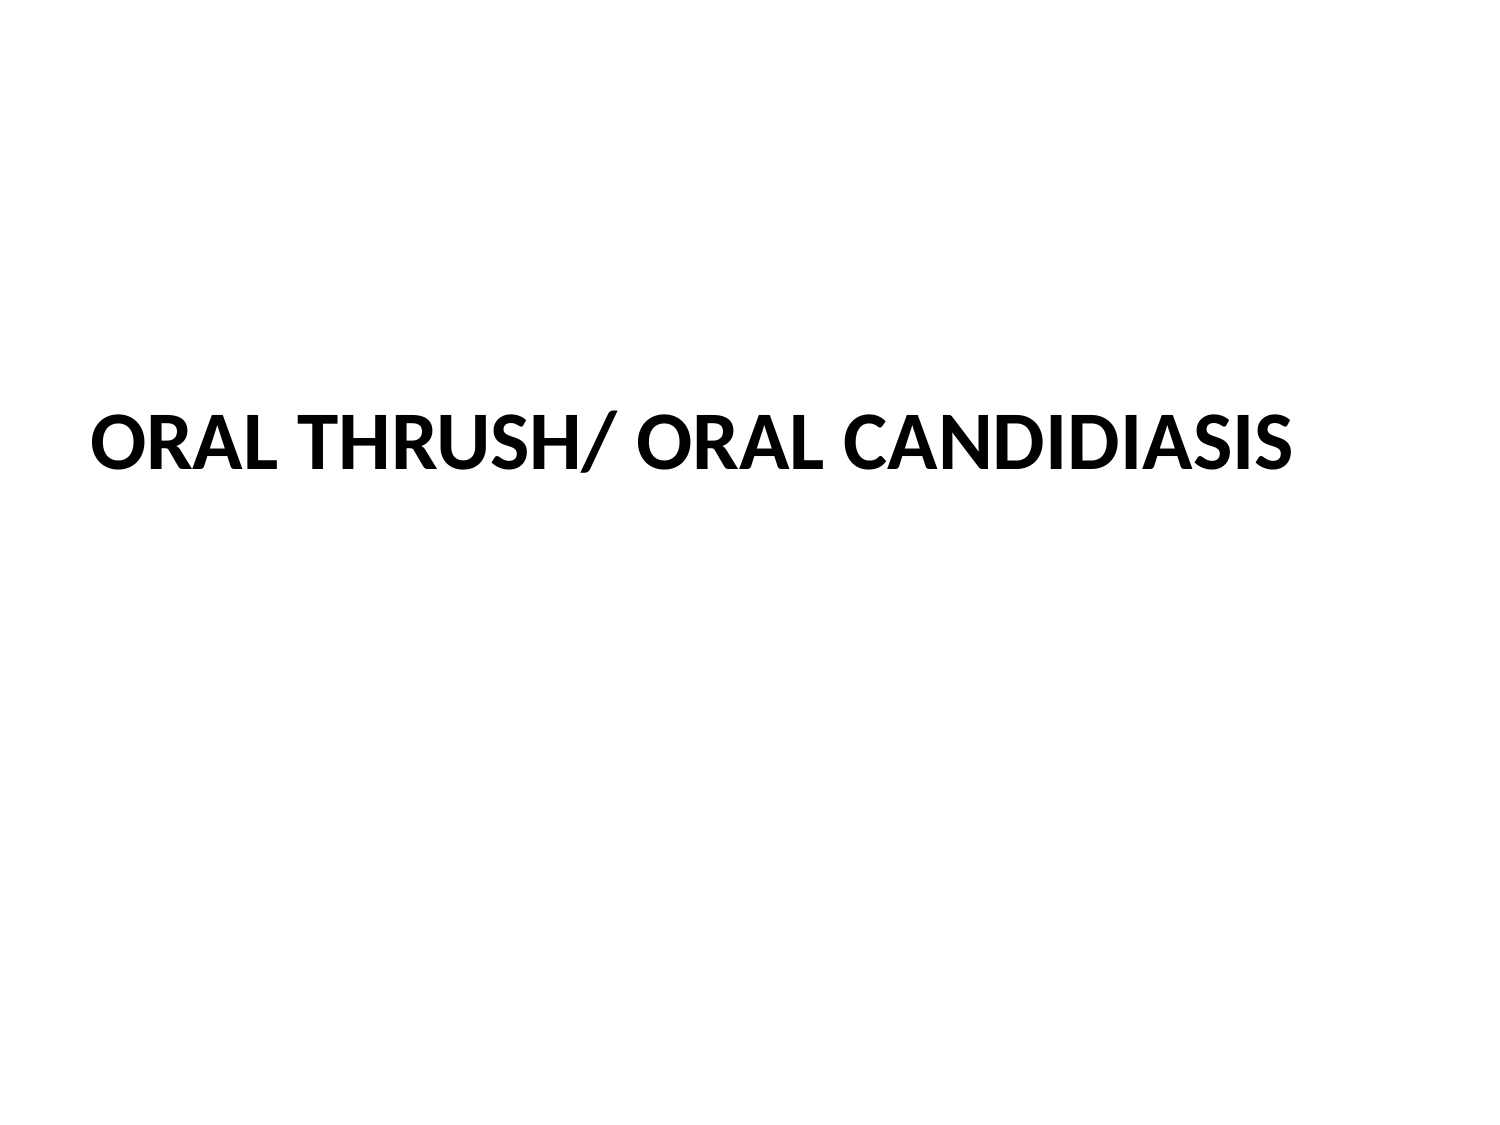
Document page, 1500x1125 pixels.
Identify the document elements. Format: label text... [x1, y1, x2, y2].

list ORAL THRUSH/ ORAL CANDIDIASIS [75, 262, 1425, 1005]
